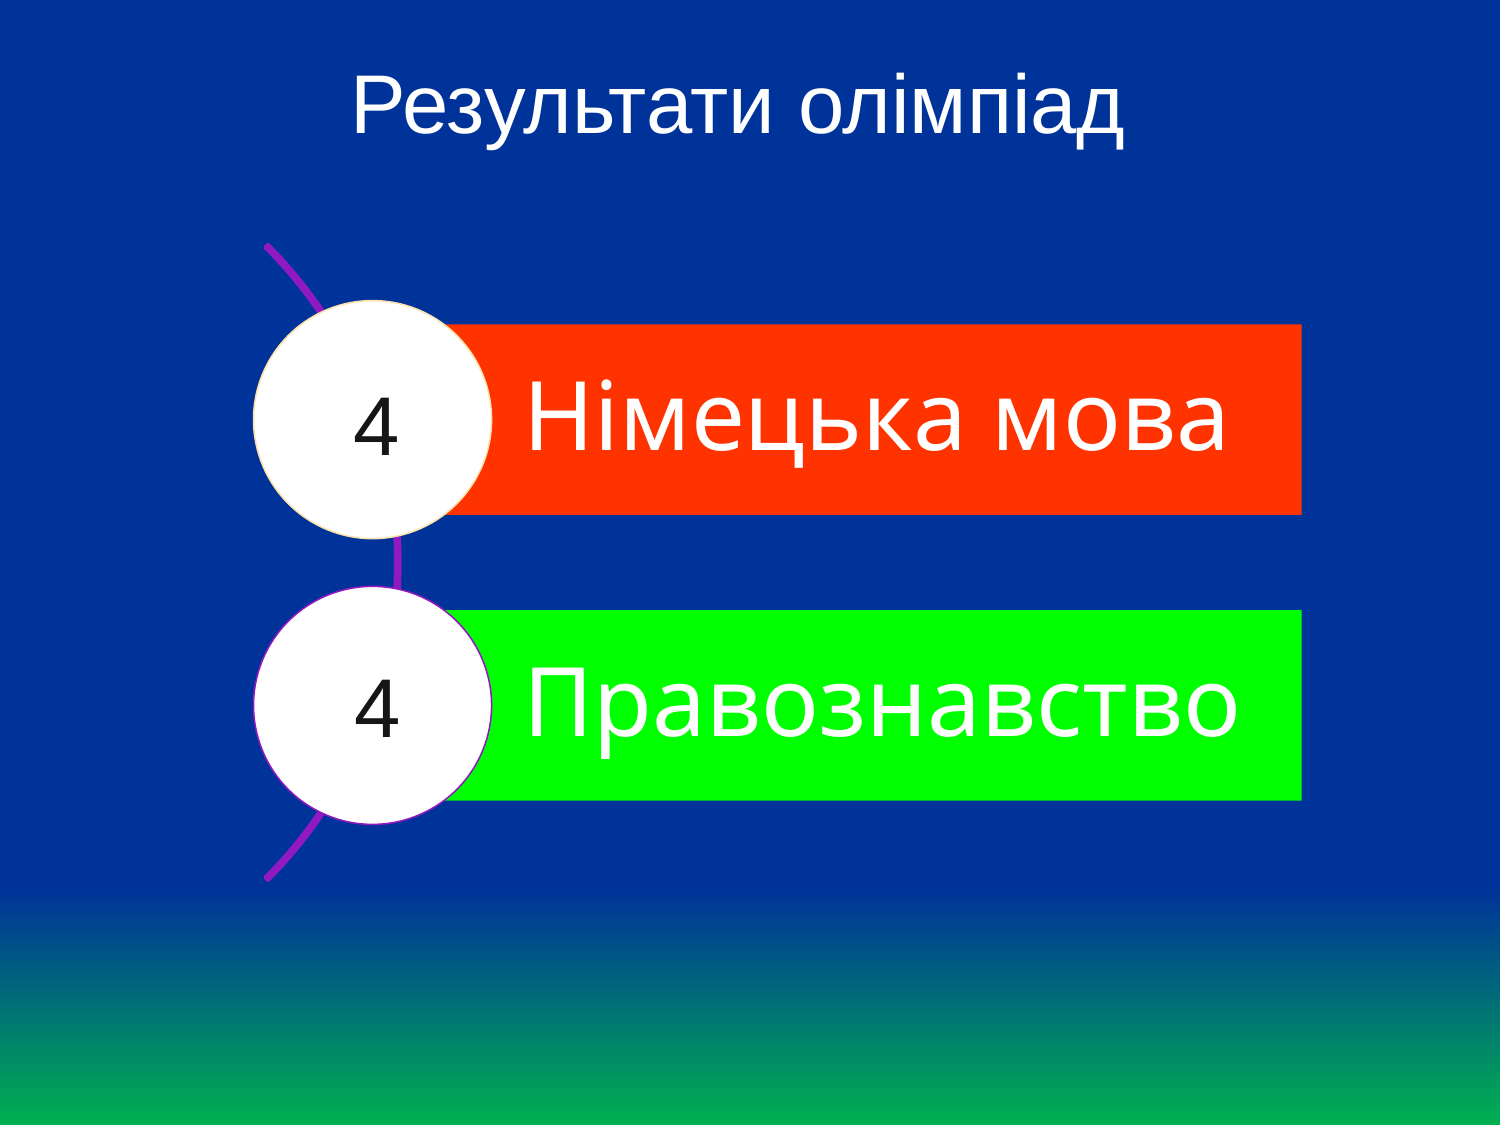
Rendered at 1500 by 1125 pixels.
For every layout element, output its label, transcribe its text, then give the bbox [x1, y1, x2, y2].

title Результати олімпіад [0, 37, 1500, 163]
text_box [249, 228, 1306, 897]
